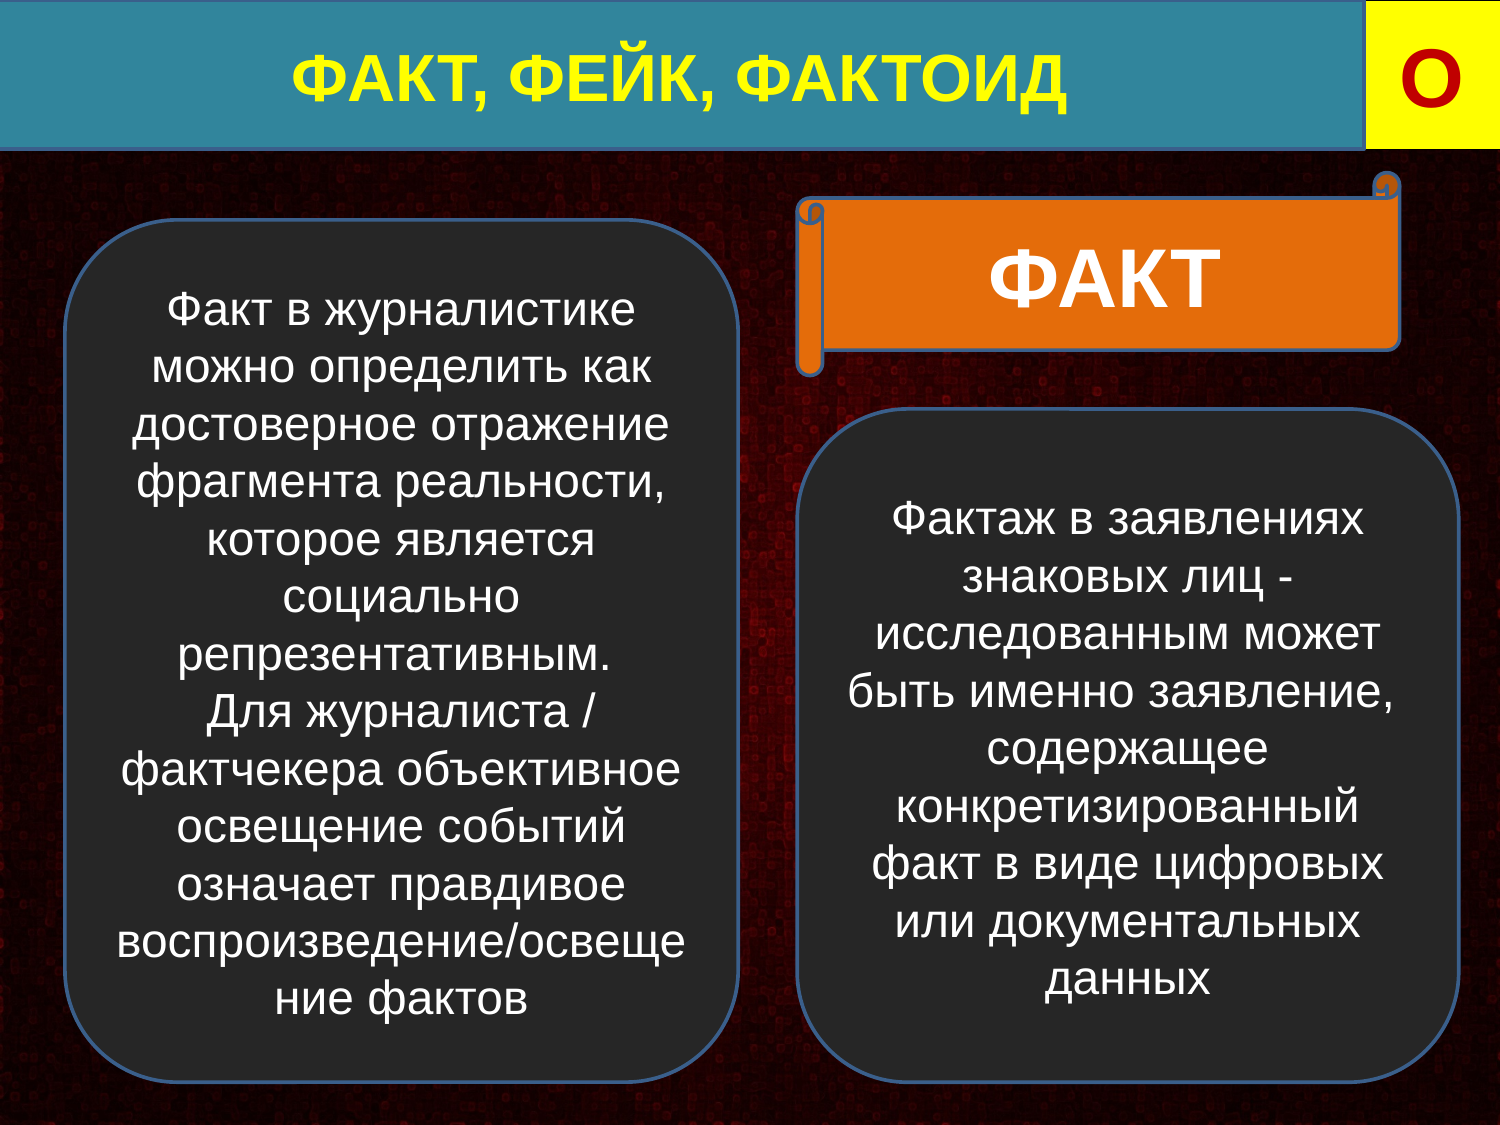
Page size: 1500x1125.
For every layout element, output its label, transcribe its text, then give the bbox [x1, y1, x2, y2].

picture [0, 92, 1500, 1125]
text_box ФАКТ, ФЕЙК, ФАКТОИД [0, 0, 1366, 92]
title О [1366, 0, 1500, 92]
